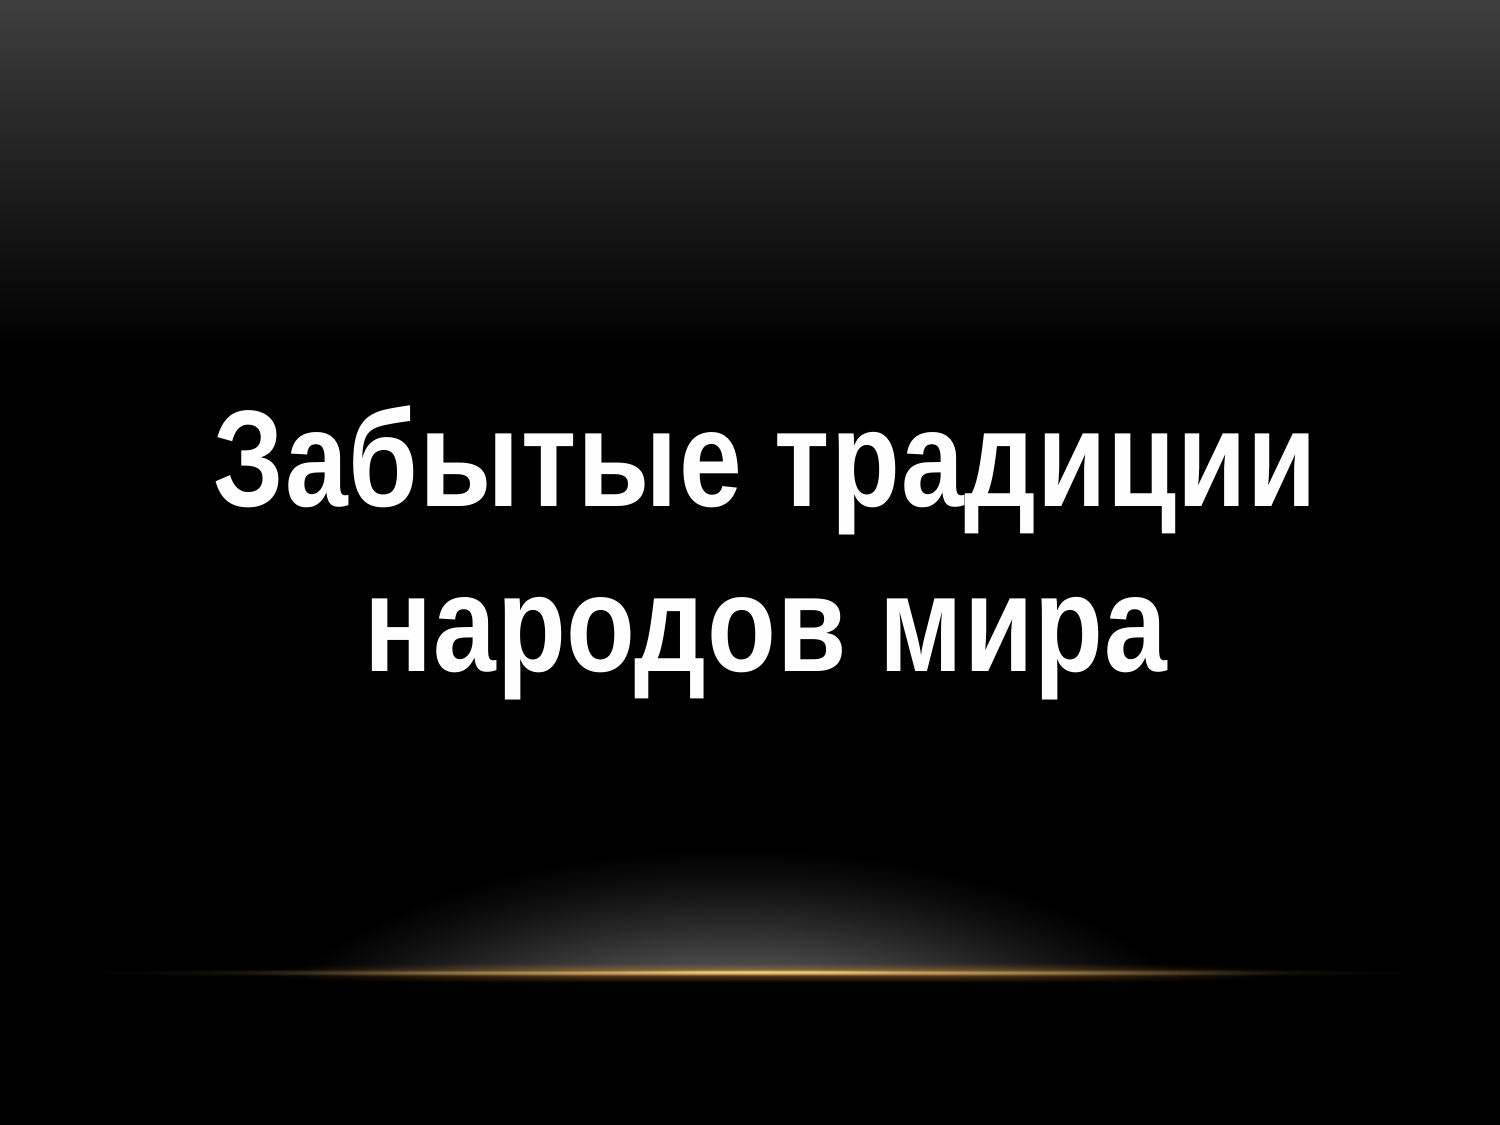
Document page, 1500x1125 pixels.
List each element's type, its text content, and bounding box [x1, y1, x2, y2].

text_box Забытые традиции народов мира [198, 361, 1335, 707]
picture [0, 0, 1500, 1125]
